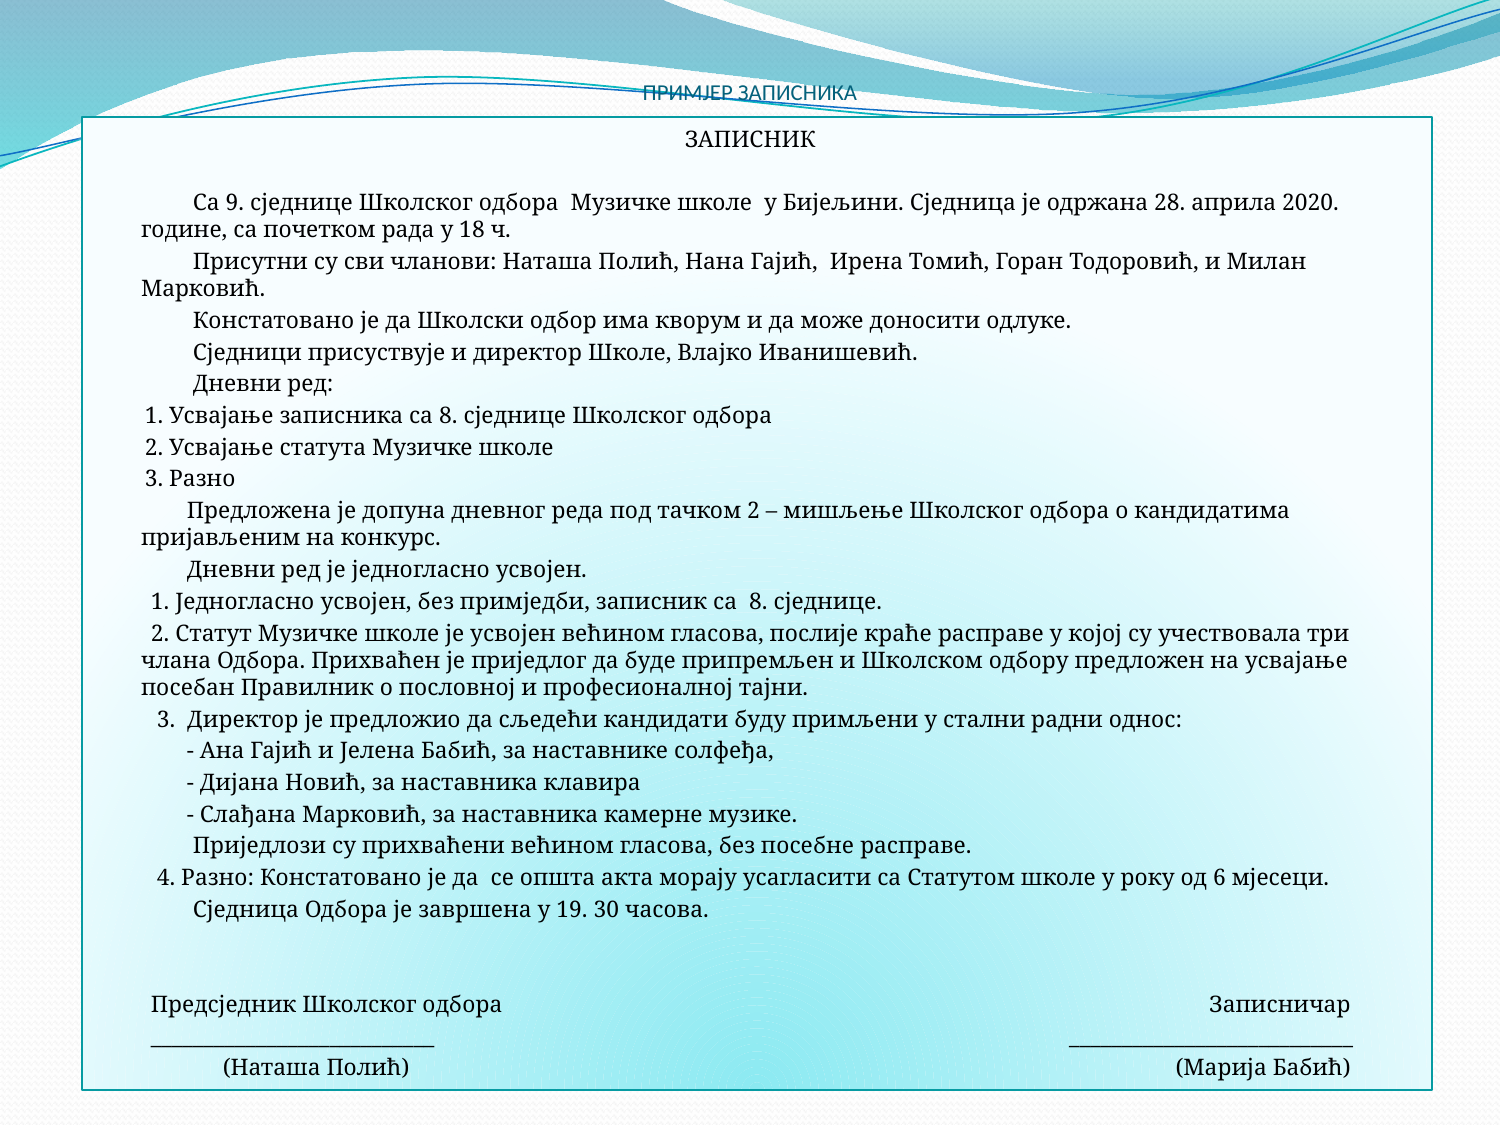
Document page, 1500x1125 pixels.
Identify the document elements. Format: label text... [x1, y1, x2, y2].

title ПРИМЈЕР ЗАПИСНИКА [75, 70, 1425, 106]
list ЗАПИСНИК Са 9. сједнице Школског одбора Музичке школе у Бијељини. Сједница је одржана 28. априла 2020. године, са почетком рада у 18 ч. Присутни су сви чланови: Наташа Полић, Нана Гајић, Ирена Томић, Горан Тодоровић, и Милан Марковић. Констатовано је да Школски одбор има кворум и да може доносити одлуке. Сједници присуствује и директор Школе, Влајко Иванишевић. Дневни ред: 1. Усвајање записника са 8. сједнице Школског одбора 2. Усвајање статута Музичке школе 3. Разно Предложена је допуна дневног реда под тачком 2 – мишљење Школског одбора о кандидатима пријављеним на конкурс. Дневни ред је једногласно усвојен. 1. Једногласно усвојен, без примједби, записник са 8. сједнице. 2. Статут Музичке школе је усвојен већином гласова, послије краће расправе у којој су учествовала три члана Одбора. Прихваћен је приједлог да буде припремљен и Школском одбору предложен на усвајање посебан Правилник о пословној и професионалној тајни. 3. Директор је предложио да сљедећи кандидати буду примљени у стални радни однос: - Ана Гајић и Јелена Бабић, за наставнике солфеђа, - Дијана Новић, за наставника клавира - Слађана Марковић, за наставника камерне музике. Приједлози су прихваћени већином гласова, без посебне расправе. 4. Разно: Констатовано је да се општа акта морају усагласити са Статутом школе у року од 6 мјесеци. Сједница Одбора је завршена у 19. 30 часова. Предсједник Школског одбора Записничар ___________________________ ___________________________ (Наташа Полић) (Марија Бабић) [81, 116, 1433, 1091]
